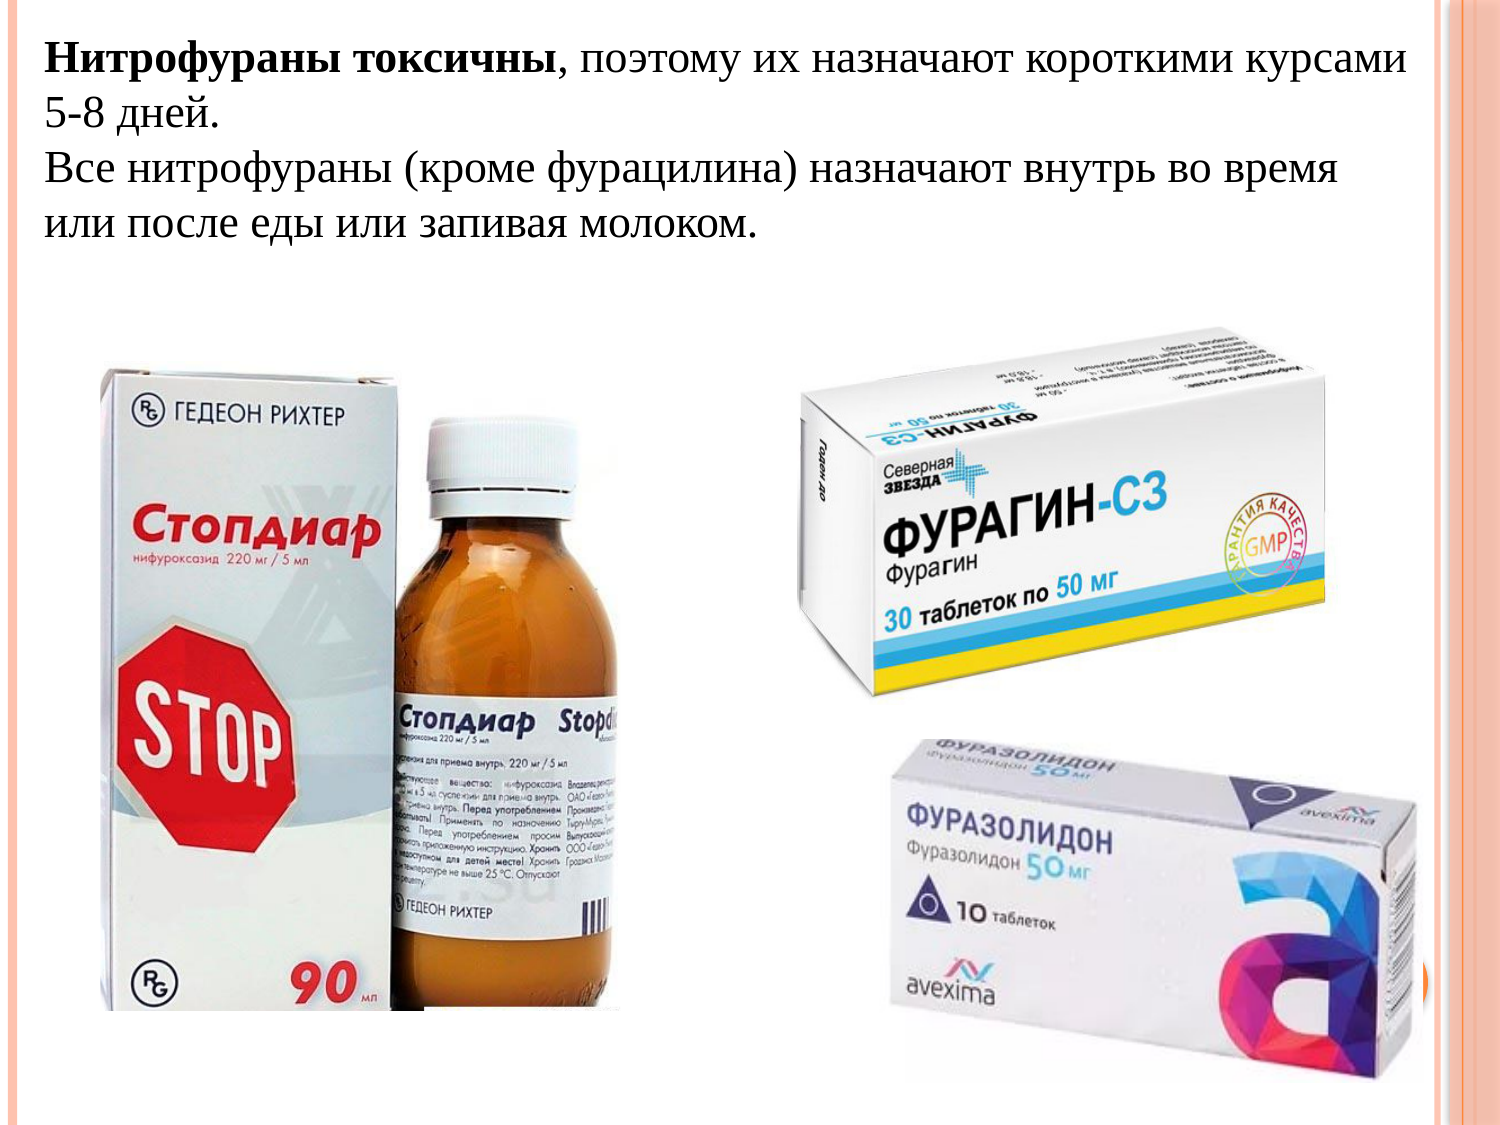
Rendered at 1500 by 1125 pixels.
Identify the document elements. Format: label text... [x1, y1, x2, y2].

picture [796, 313, 1342, 705]
picture [99, 361, 621, 1011]
list Нитрофураны токсичны, поэтому их назначают короткими курсами 5-8 дней. Все нитрофураны (кроме фурацилина) назначают внутрь во время или после еды или запивая молоком. [29, 19, 1424, 1125]
picture [879, 739, 1424, 1083]
